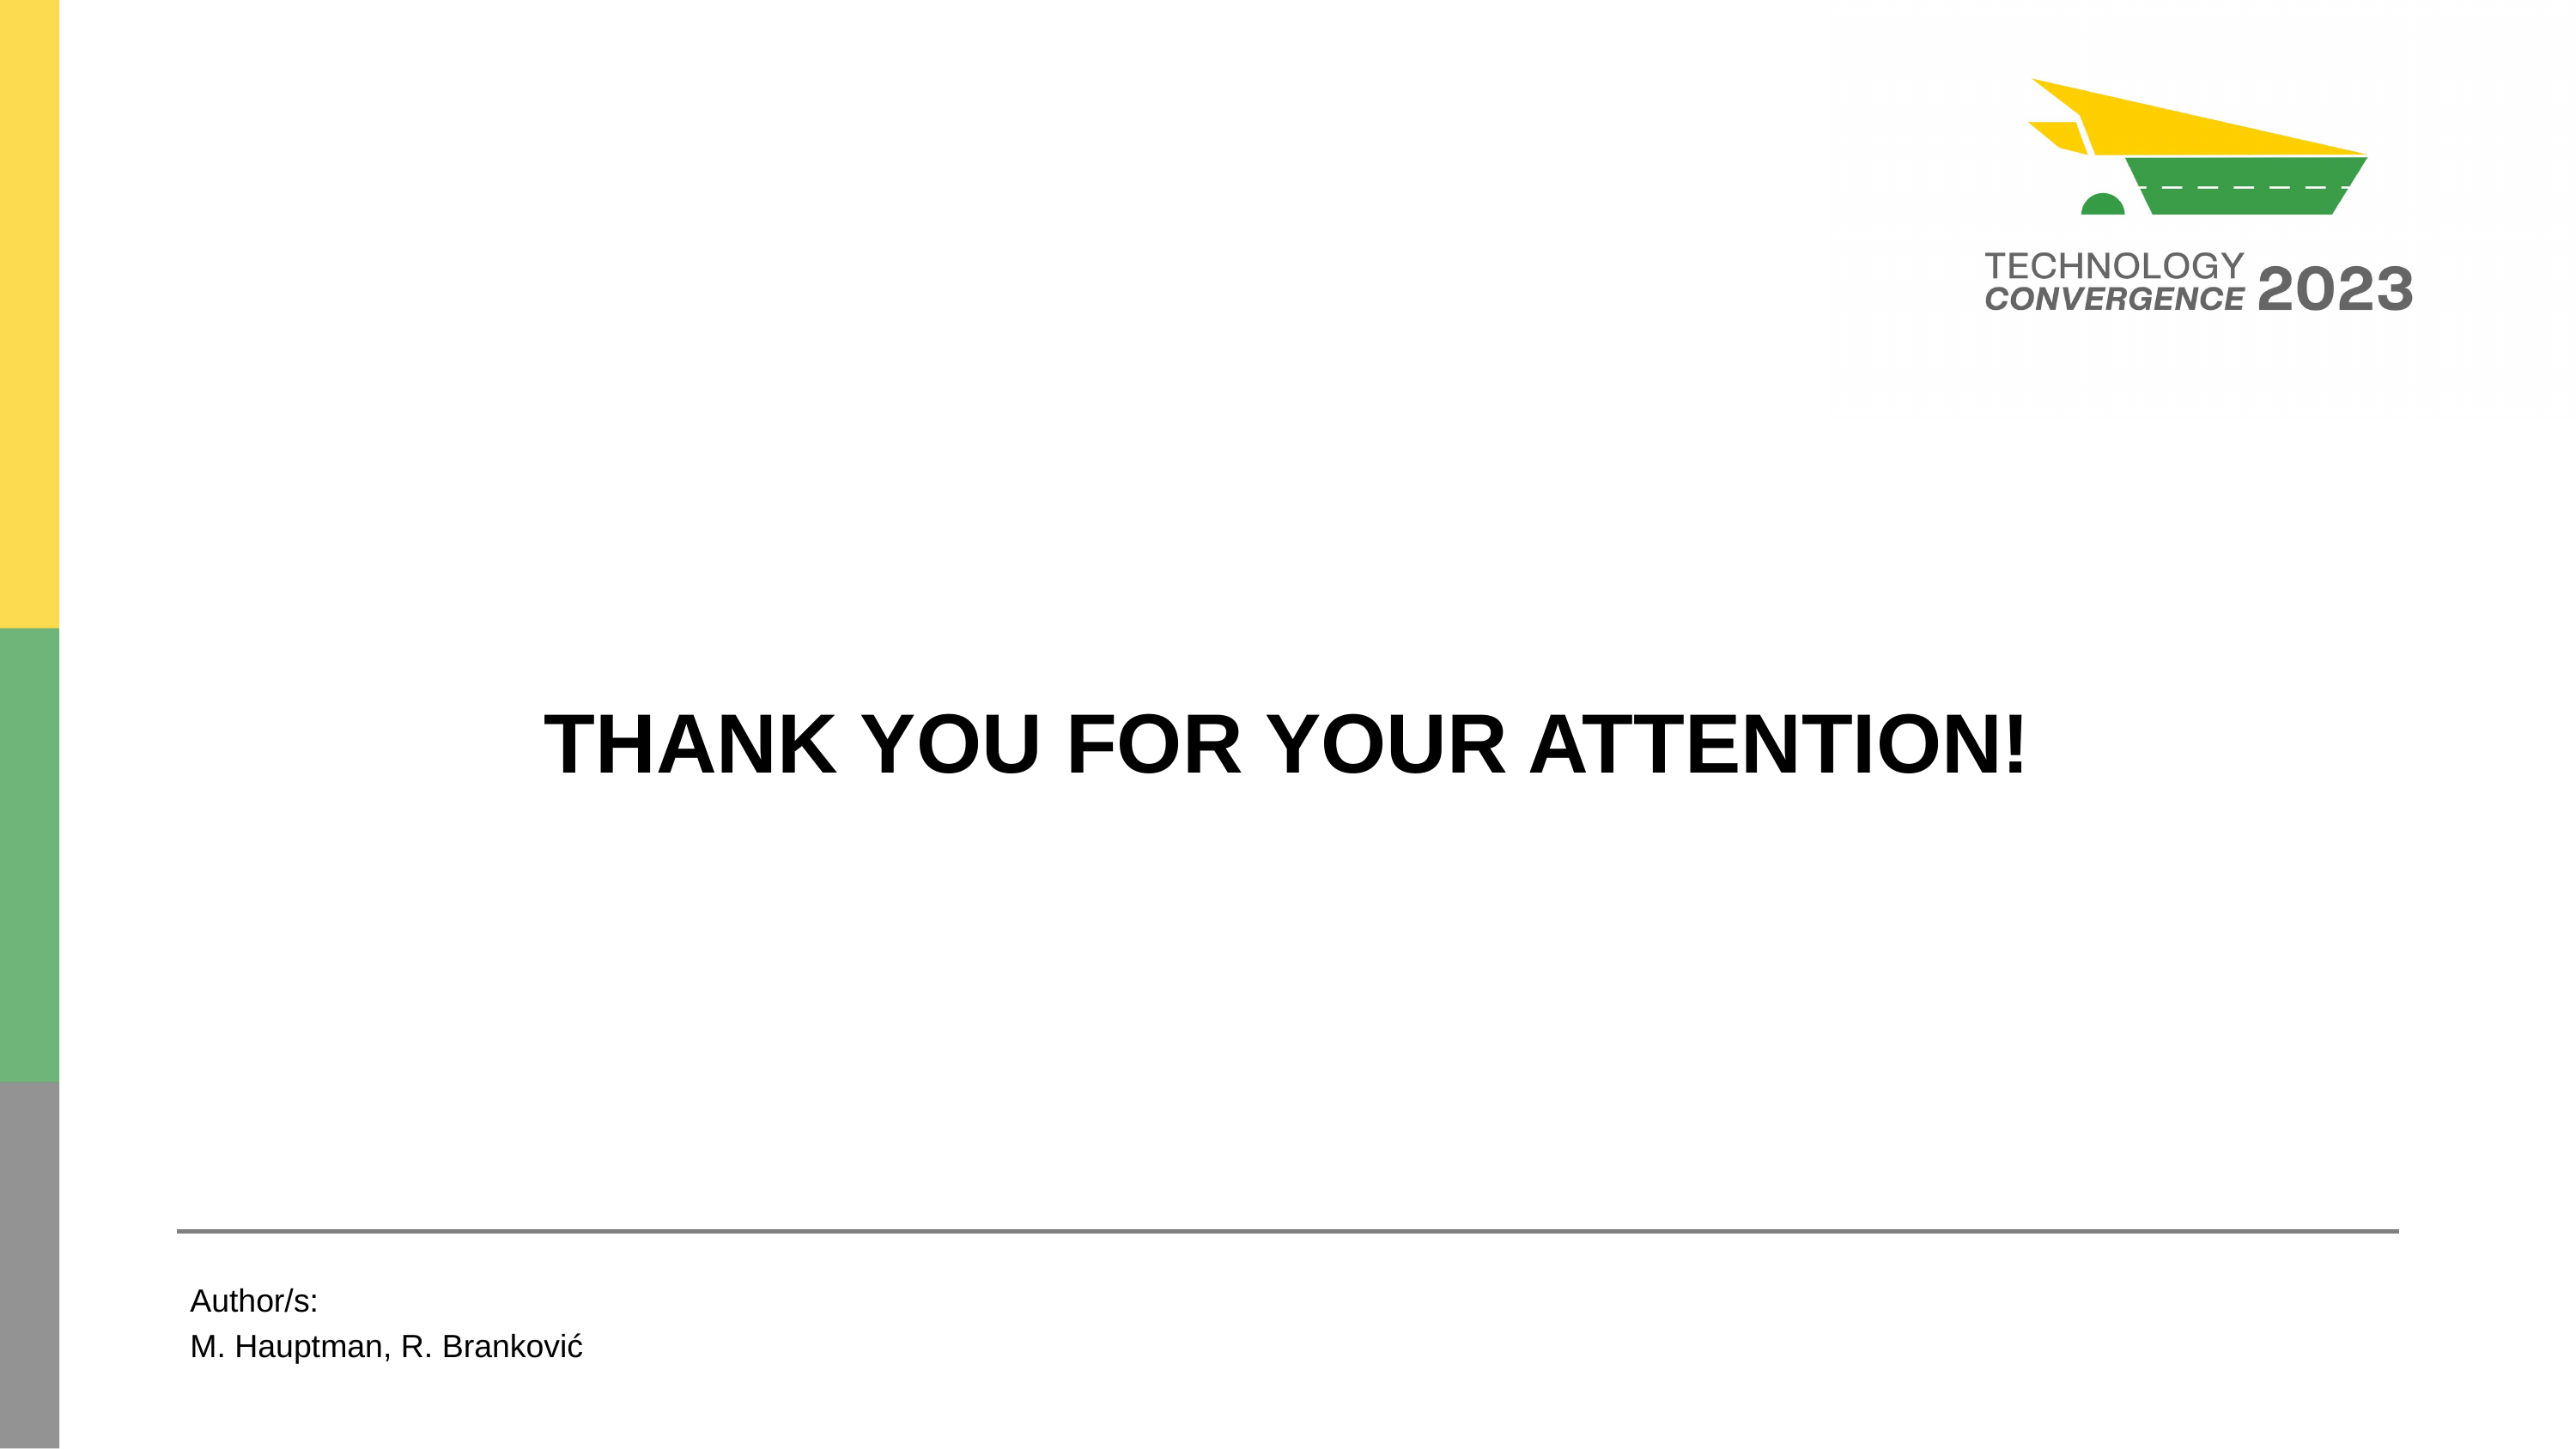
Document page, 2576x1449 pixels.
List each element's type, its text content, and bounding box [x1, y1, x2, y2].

list Author/s: M. Hauptman, R. Branković [177, 1274, 1289, 1414]
list THANK YOU FOR YOUR ATTENTION! [177, 359, 2399, 1201]
picture [1829, 0, 2576, 421]
